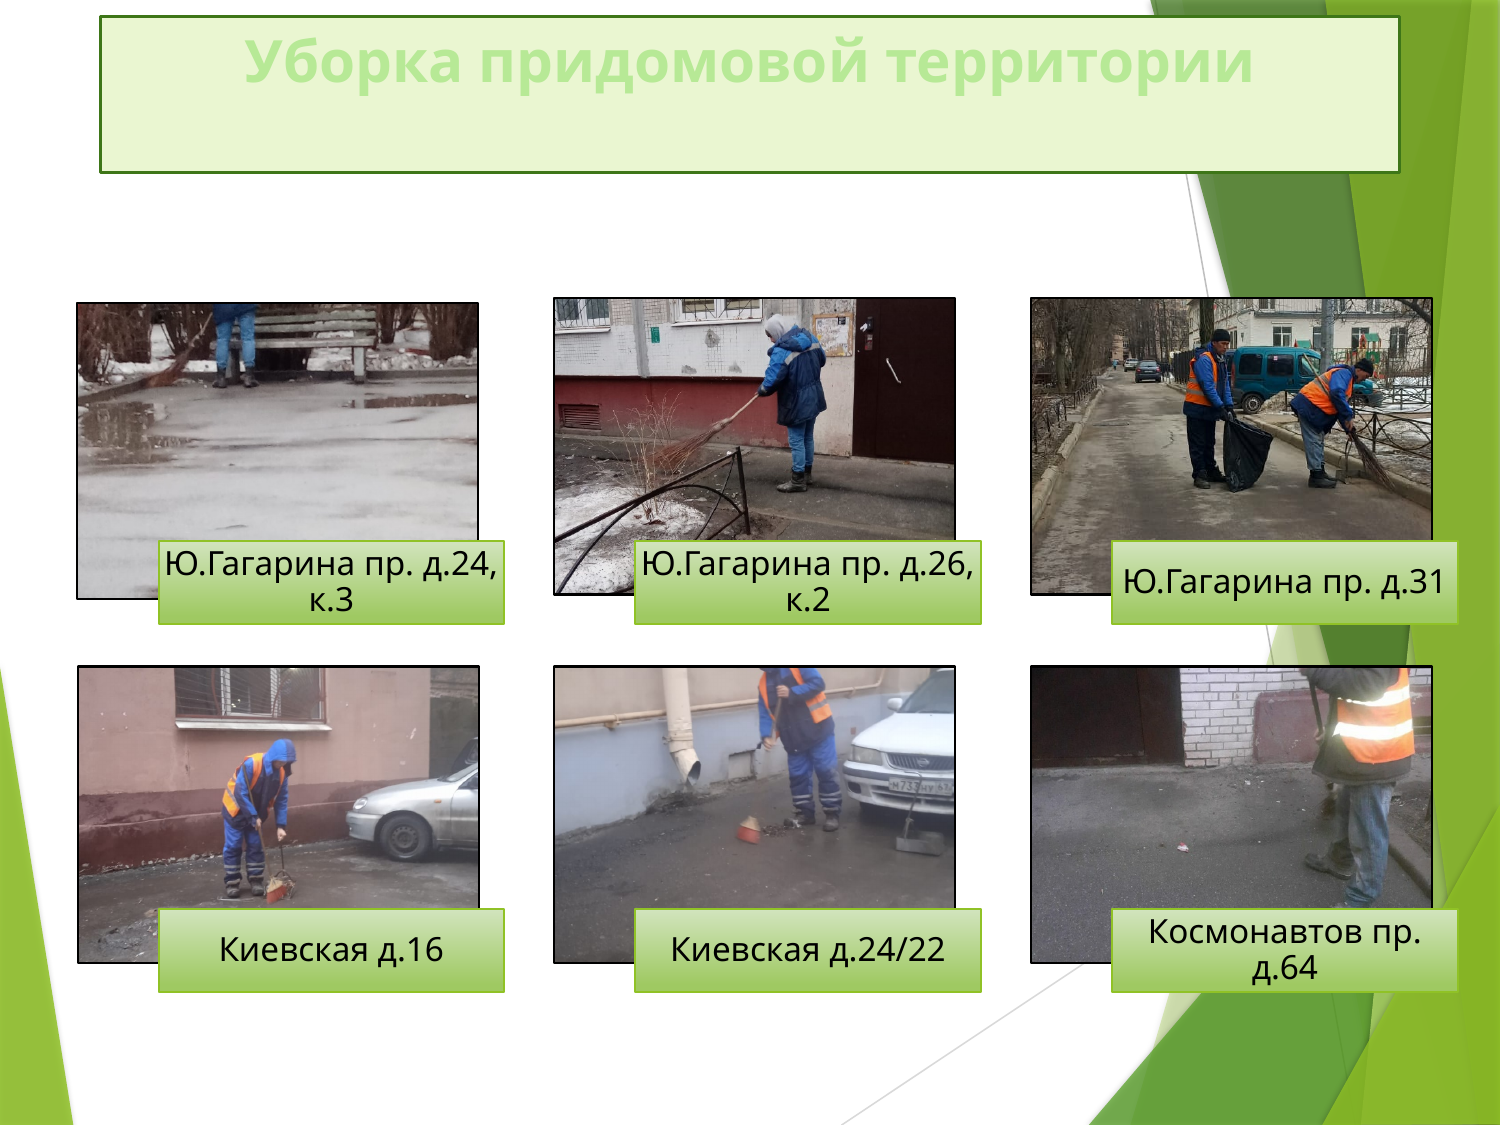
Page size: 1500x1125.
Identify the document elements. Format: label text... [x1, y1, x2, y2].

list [76, 195, 1460, 1095]
title Уборка придомовой территории [99, 15, 1401, 174]
